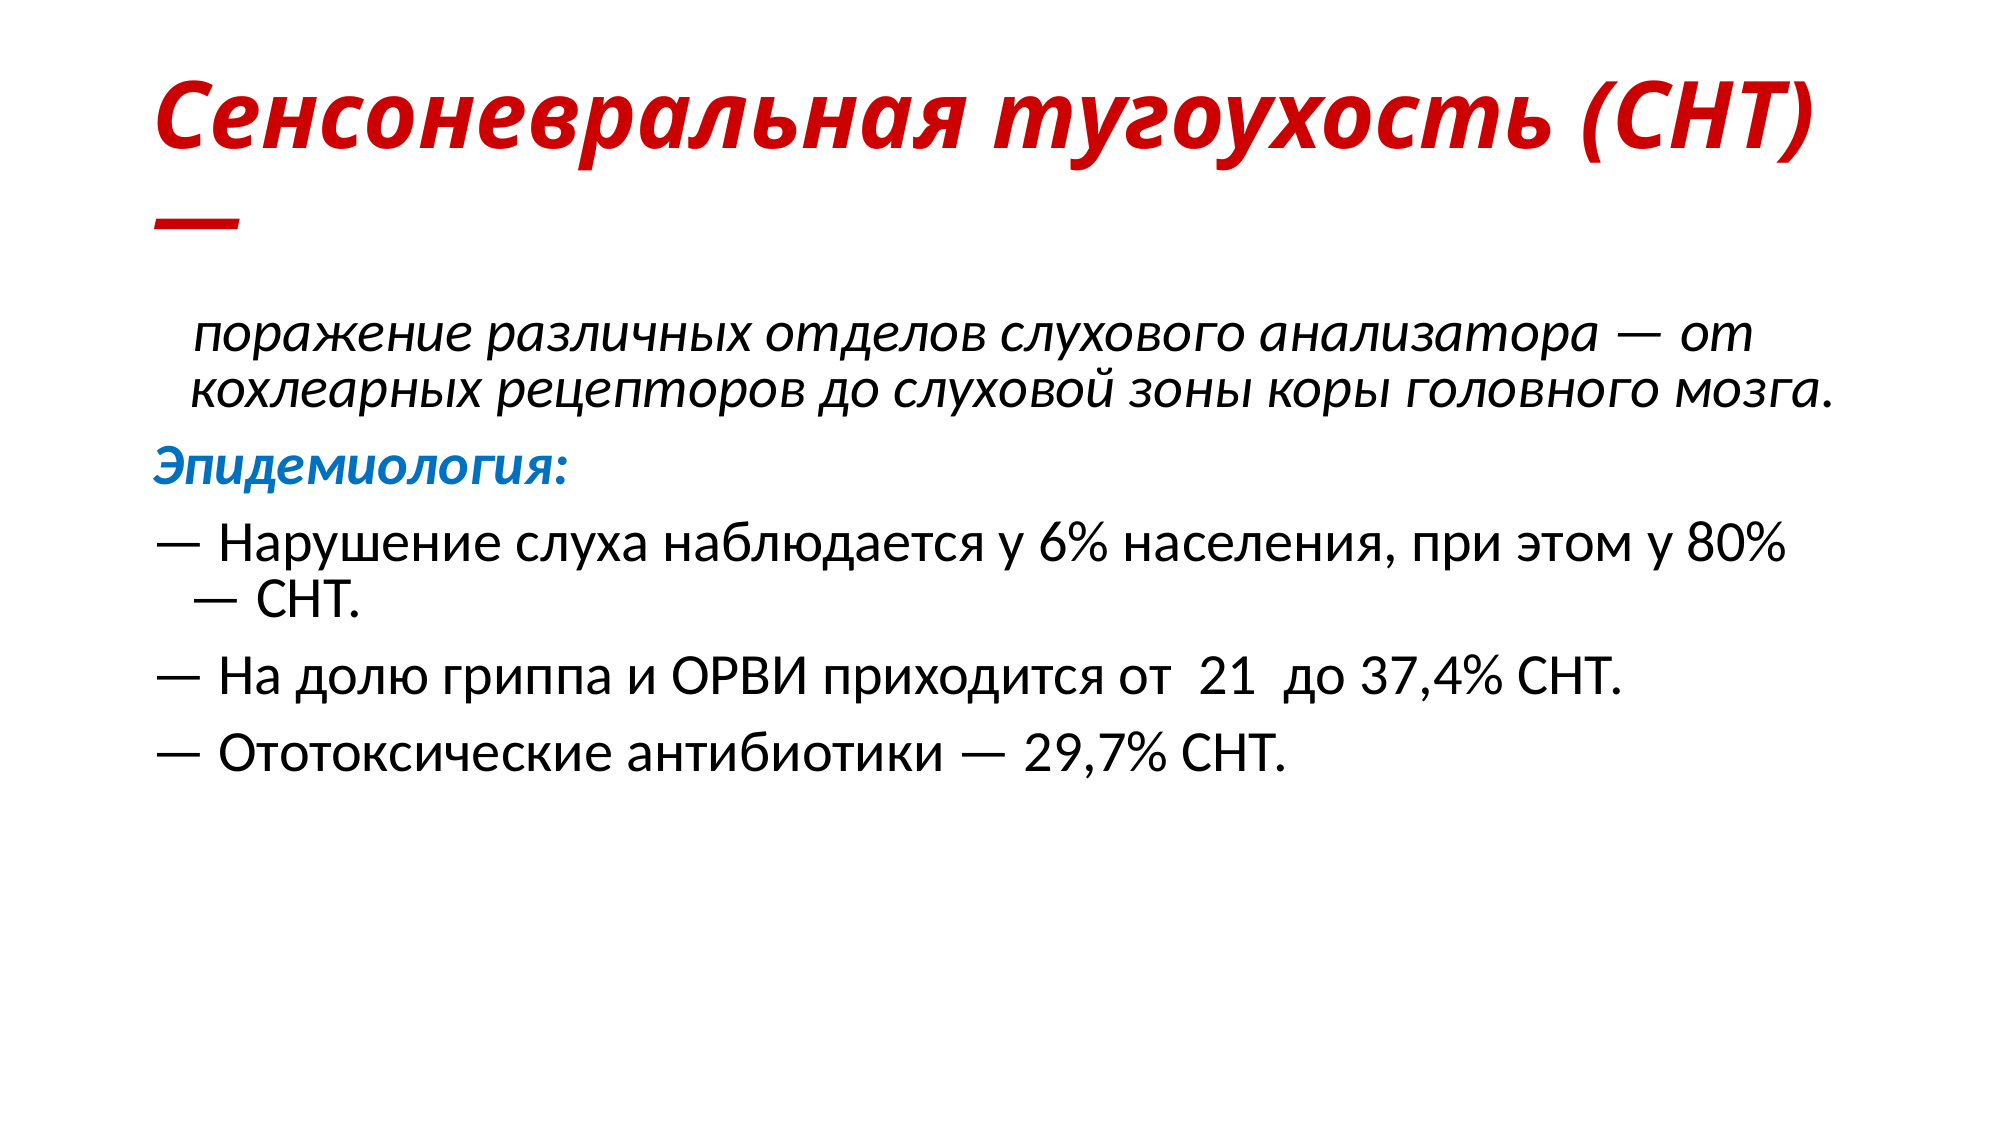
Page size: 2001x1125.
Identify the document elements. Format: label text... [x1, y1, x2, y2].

title Сенсоневральная тугоухость (СНТ) — [137, 59, 1863, 278]
list поражение различных отделов слухового анализатора — от кохлеарных рецепторов до слуховой зоны коры головного мозга. Эпидемиология: — Нарушение слуха наблюдается у 6% населения, при этом у 80% — СНТ. — На долю гриппа и ОРВИ приходится от 21 до 37,4% СНТ. — Ототоксические антибиотики — 29,7% СНТ. [137, 299, 1863, 1014]
